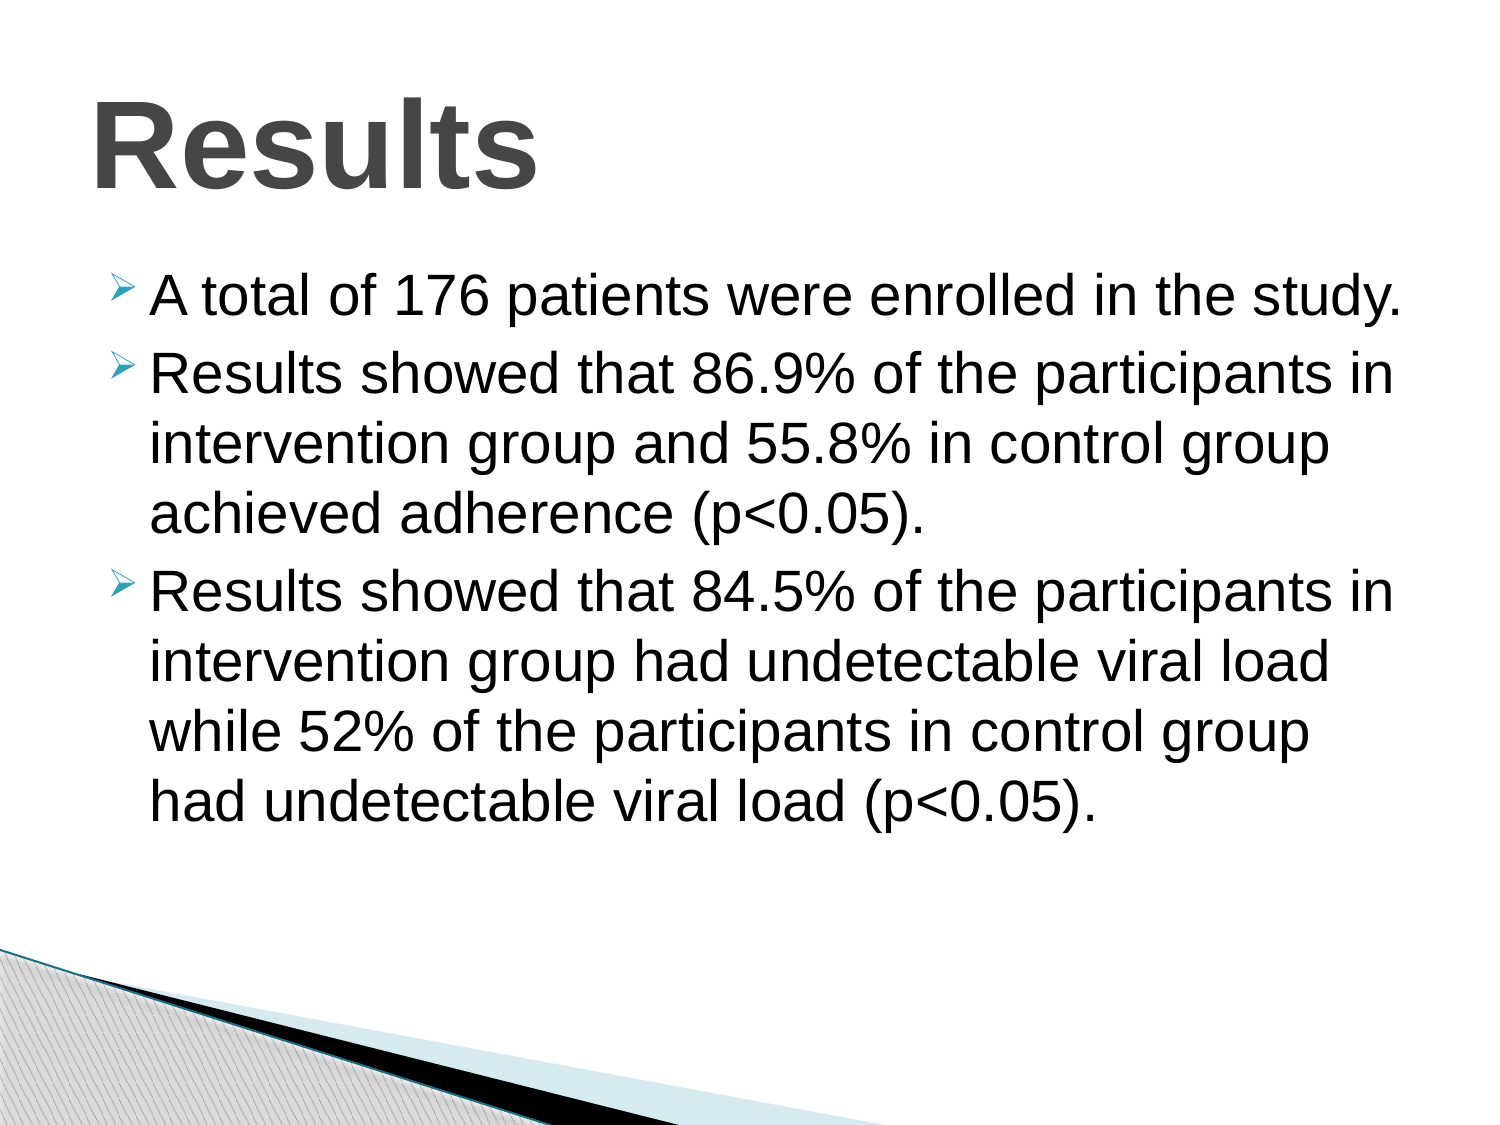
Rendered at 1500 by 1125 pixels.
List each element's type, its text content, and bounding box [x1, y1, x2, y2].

list A total of 176 patients were enrolled in the study. Results showed that 86.9% of the participants in intervention group and 55.8% in control group achieved adherence (p<0.05). Results showed that 84.5% of the participants in intervention group had undetectable viral load while 52% of the participants in control group had undetectable viral load (p<0.05). [75, 249, 1425, 1038]
title Results [75, 45, 1425, 233]
